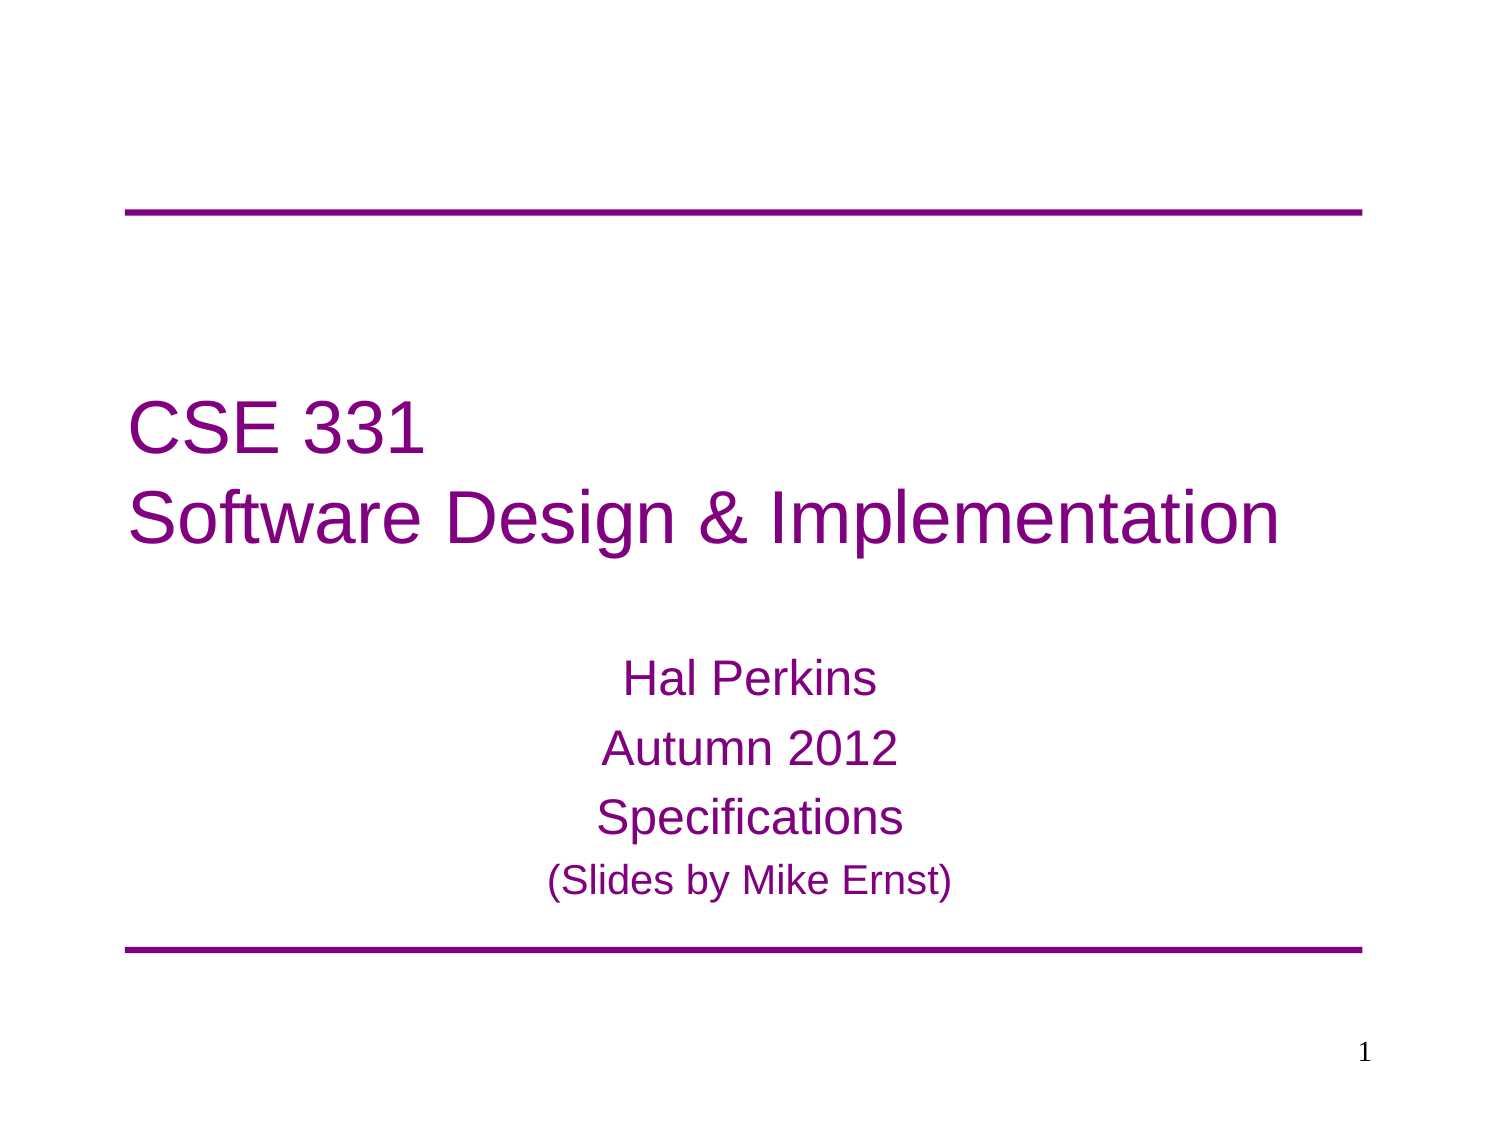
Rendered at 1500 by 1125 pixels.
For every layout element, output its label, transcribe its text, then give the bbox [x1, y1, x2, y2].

slide_number 1 [1074, 1024, 1388, 1101]
subtitle Hal Perkins Autumn 2012 Specifications (Slides by Mike Ernst) [225, 637, 1275, 925]
title CSE 331 Software Design & Implementation [112, 375, 1388, 563]
